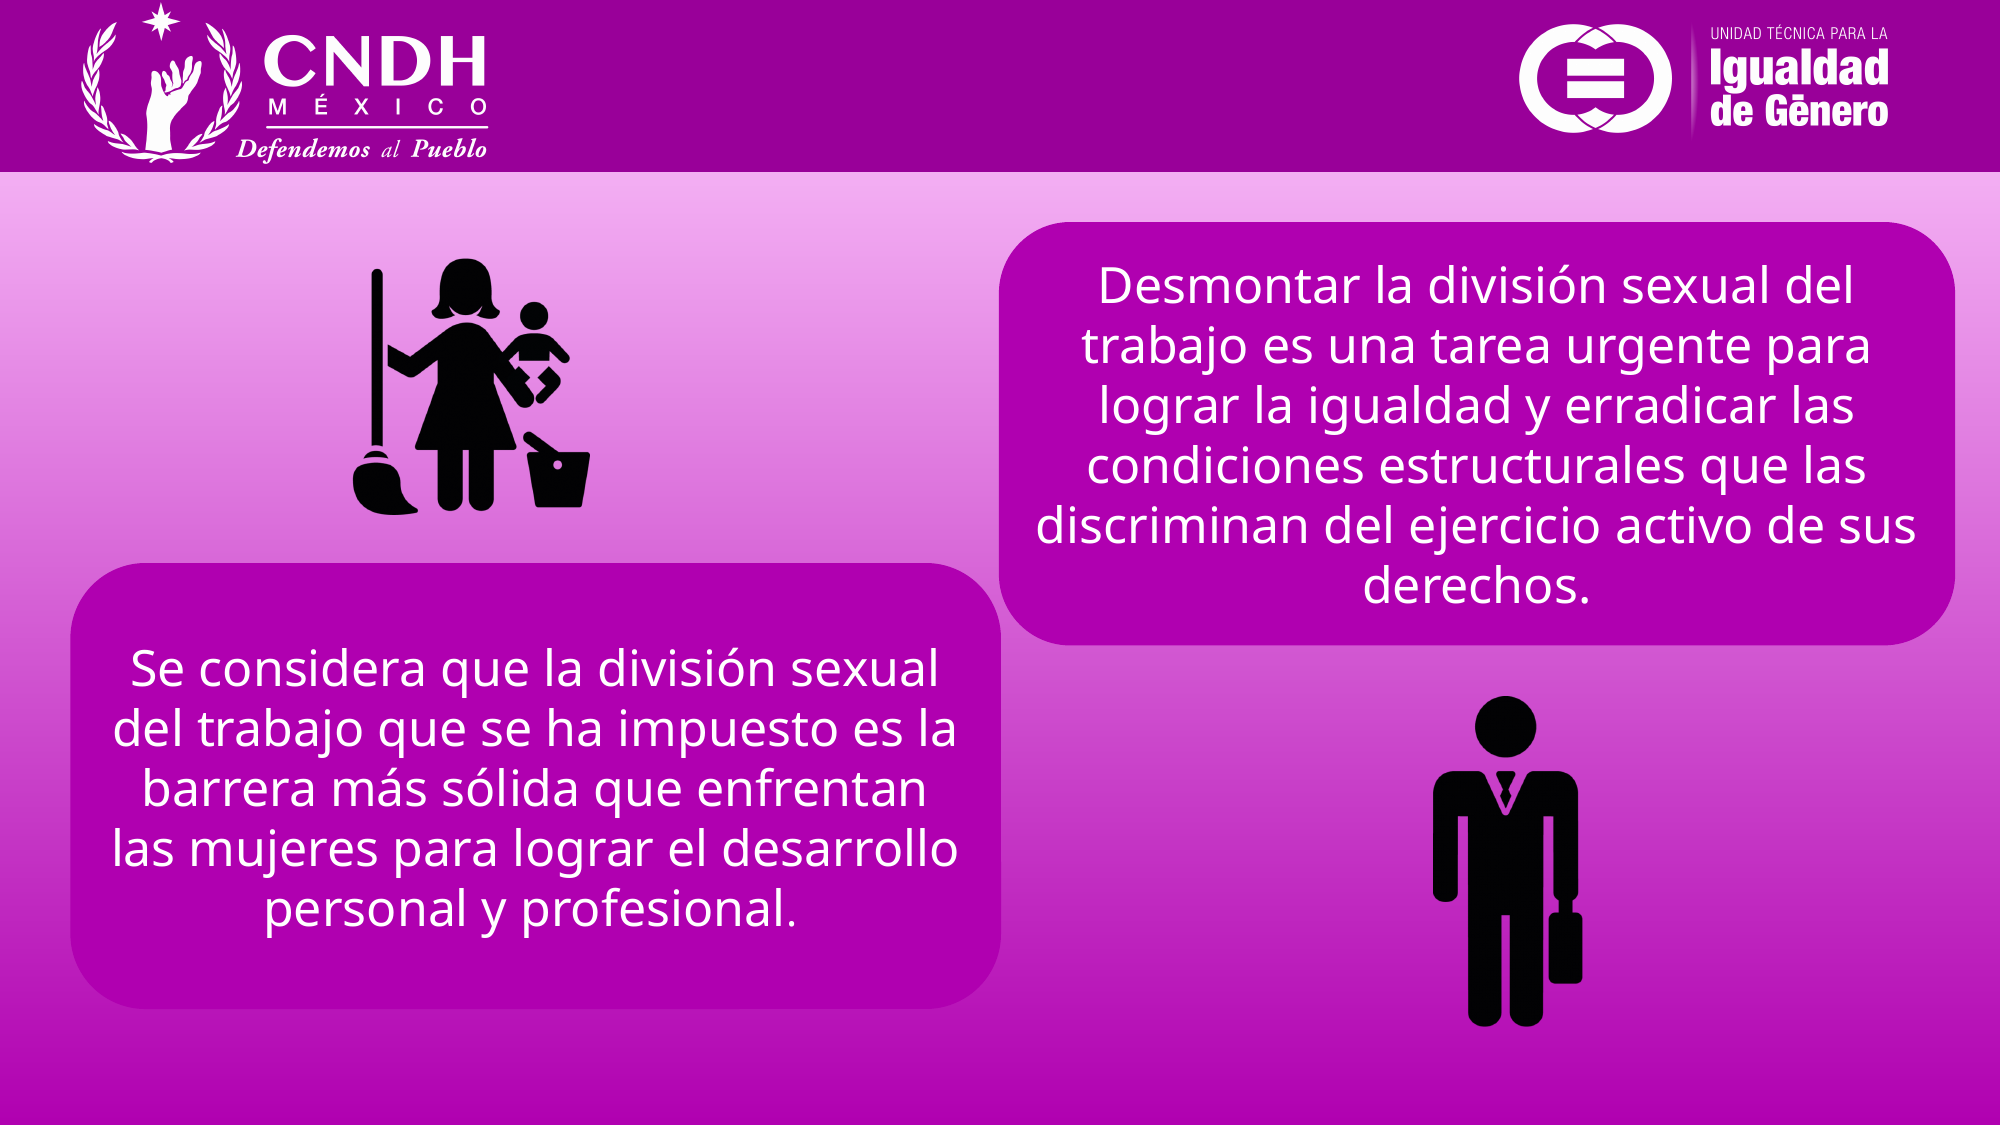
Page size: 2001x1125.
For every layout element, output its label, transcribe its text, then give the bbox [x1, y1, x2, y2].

picture [1433, 695, 1646, 1032]
picture [71, 0, 494, 168]
text_box Se considera que la división sexual del trabajo que se ha impuesto es la barrera más sólida que enfrentan las mujeres para lograr el desarrollo personal y profesional. [70, 563, 1002, 1010]
text_box Desmontar la división sexual del trabajo es una tarea urgente para lograr la igualdad y erradicar las condiciones estructurales que las discriminan del ejercicio activo de sus derechos. [998, 222, 1956, 646]
text_box [0, 0, 2000, 172]
picture [335, 221, 590, 515]
picture [1519, 20, 1888, 143]
